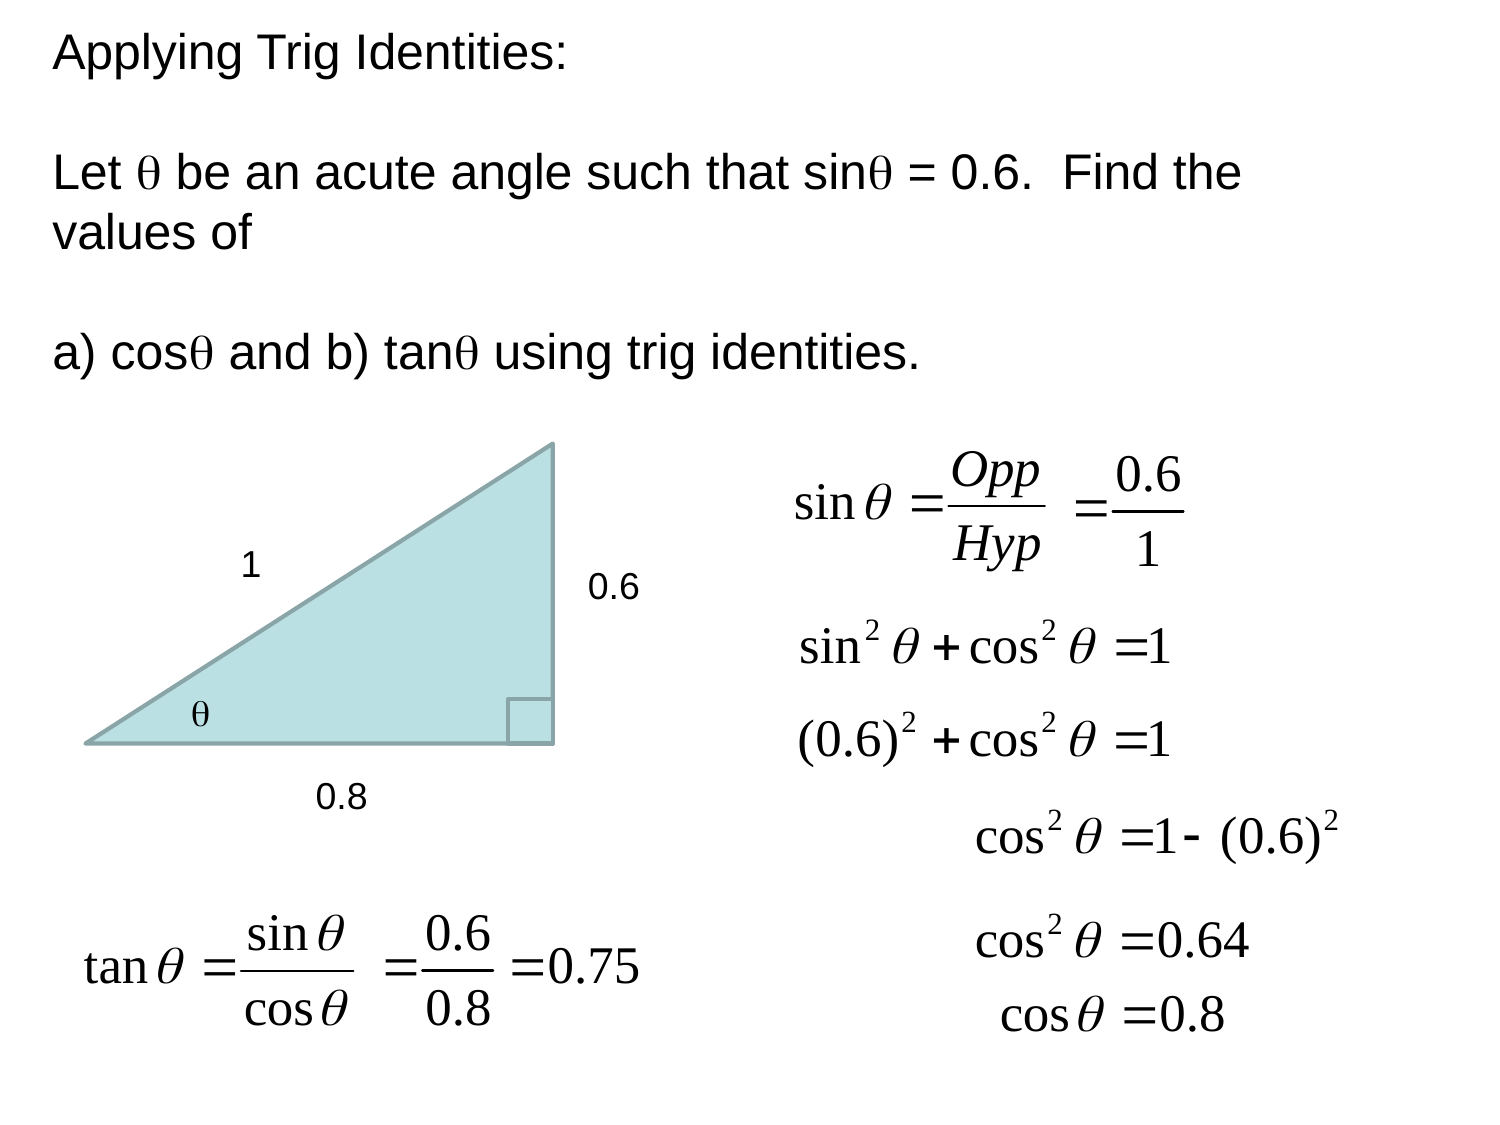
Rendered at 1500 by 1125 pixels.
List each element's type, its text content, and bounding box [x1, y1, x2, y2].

text_box 1 [225, 532, 301, 593]
text_box Applying Trig Identities: Let  be an acute angle such that sin = 0.6. Find the values of a) cos and b) tan using trig identities. [37, 12, 1363, 388]
text_box  [175, 681, 276, 742]
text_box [790, 698, 1179, 779]
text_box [967, 796, 1348, 876]
text_box 0.8 [300, 764, 395, 824]
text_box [967, 900, 1260, 972]
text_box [992, 982, 1236, 1046]
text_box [1062, 440, 1195, 578]
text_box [787, 435, 1057, 582]
text_box [83, 441, 555, 746]
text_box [792, 606, 1177, 678]
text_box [74, 899, 367, 1037]
text_box [506, 697, 555, 746]
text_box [371, 899, 651, 1037]
text_box 0.6 [573, 554, 673, 615]
